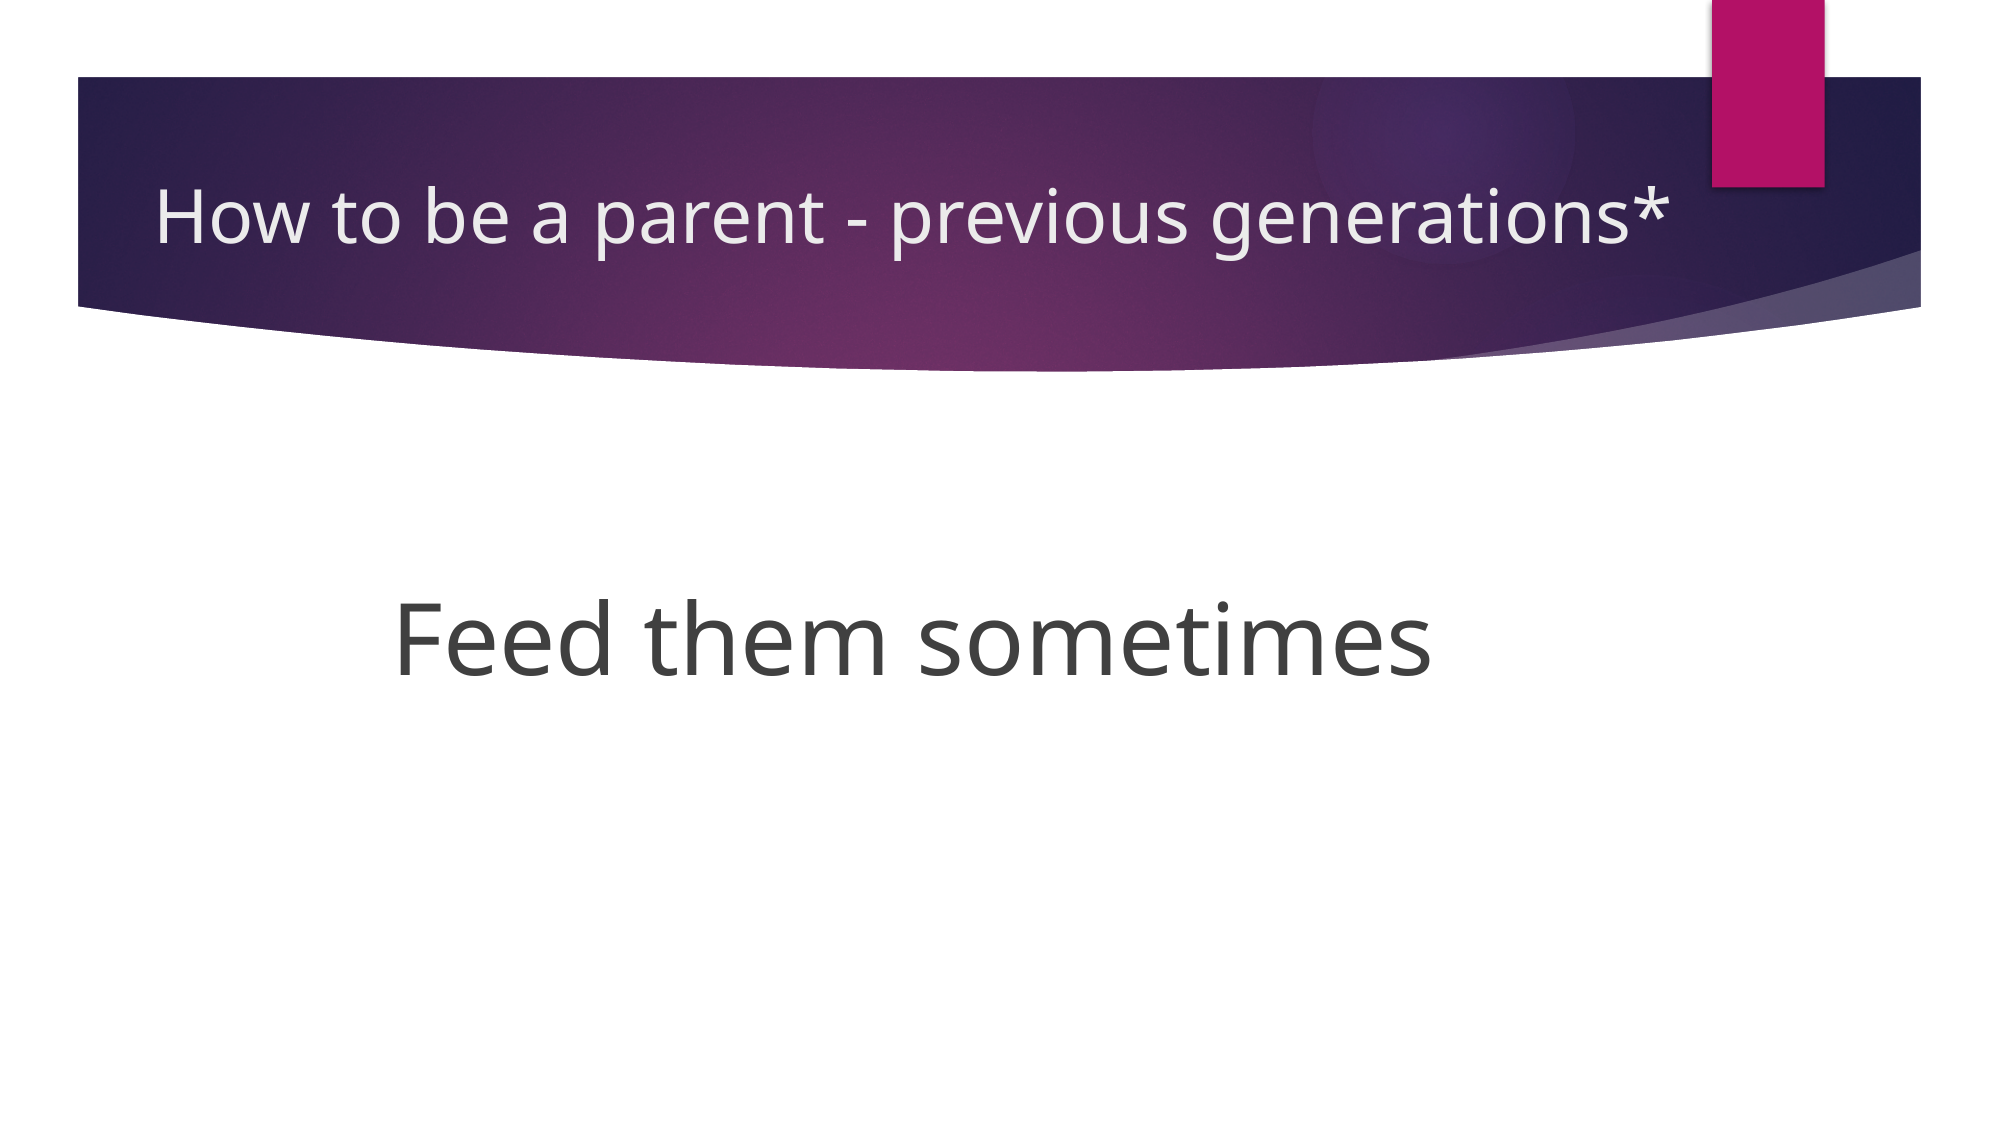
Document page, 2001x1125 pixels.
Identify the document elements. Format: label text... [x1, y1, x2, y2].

list Feed them sometimes [189, 427, 1638, 988]
title How to be a parent - previous generations* [138, 131, 1765, 296]
